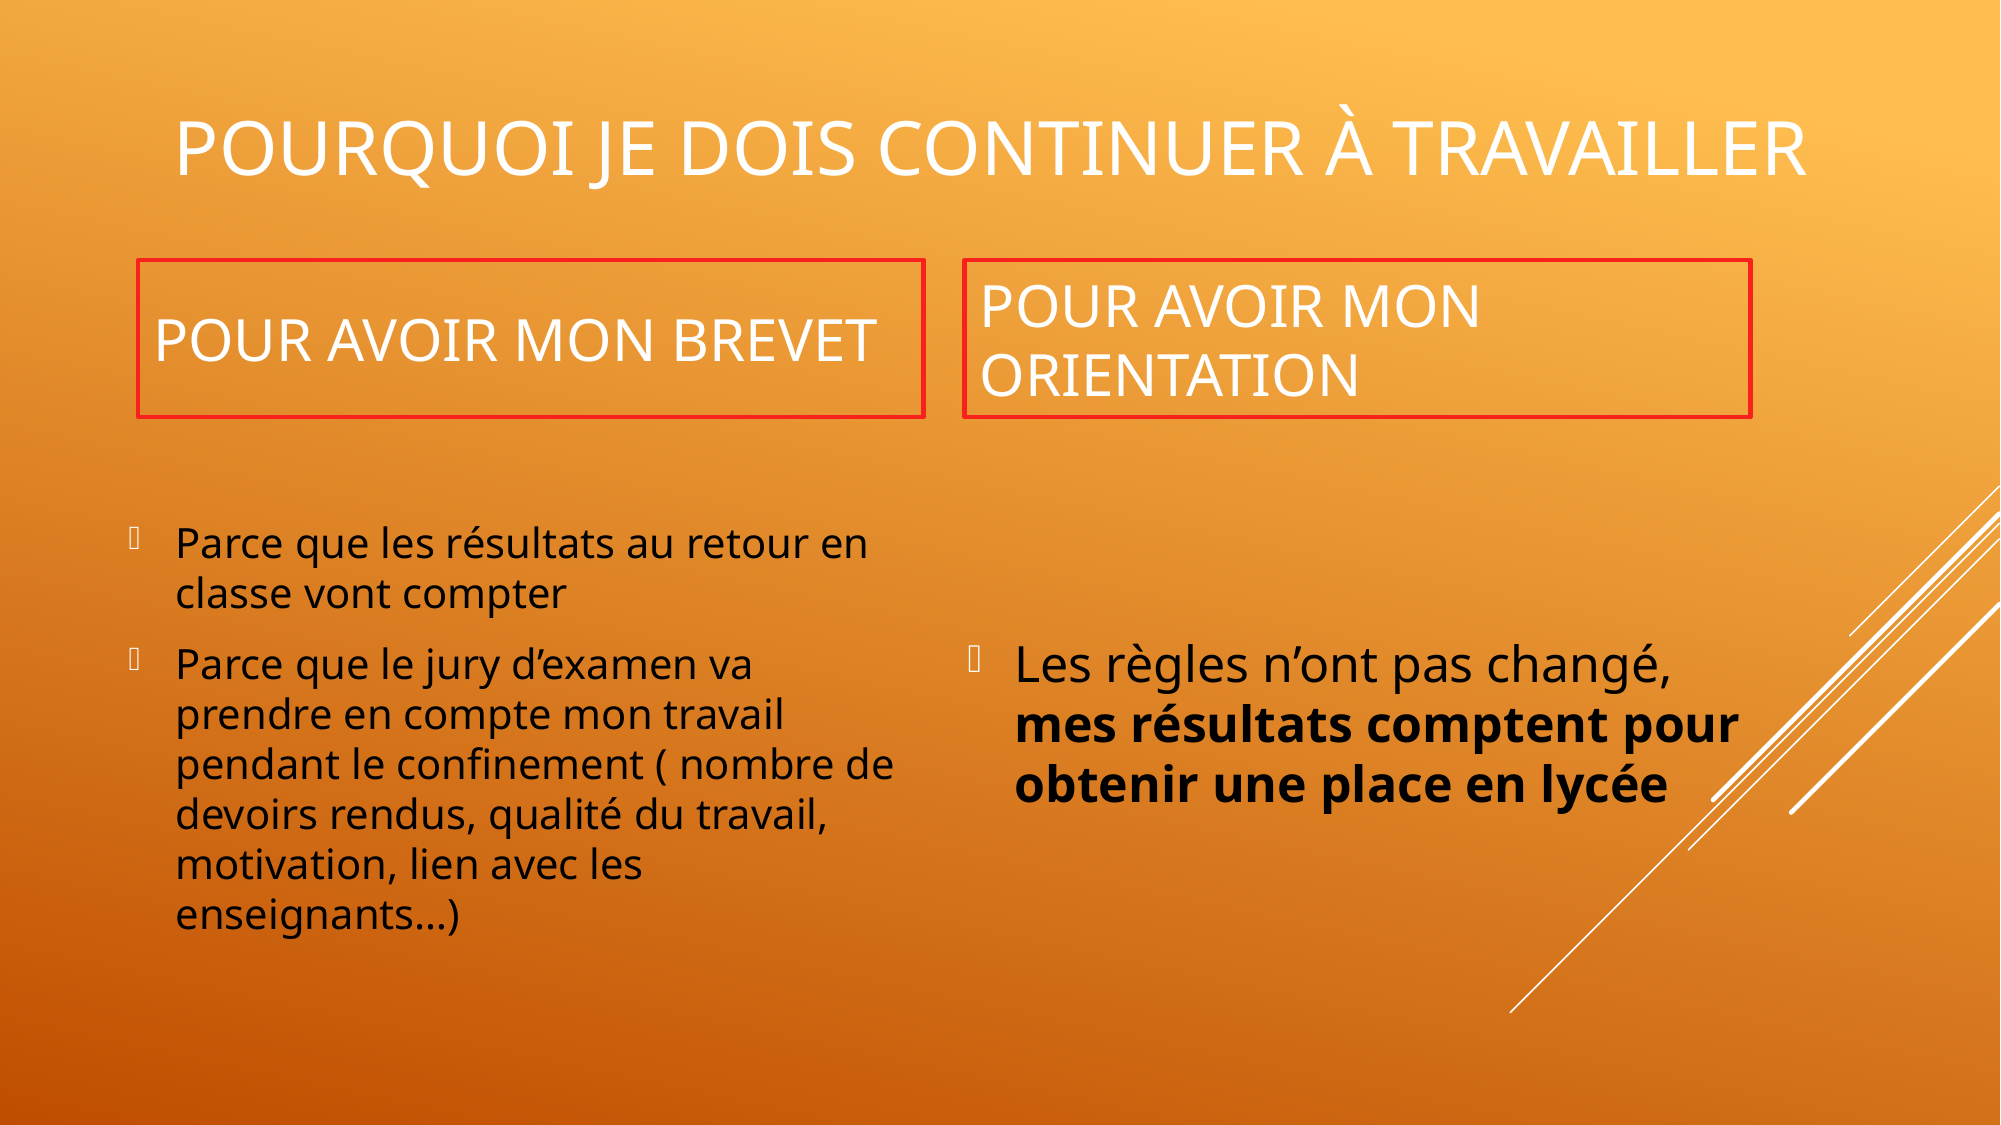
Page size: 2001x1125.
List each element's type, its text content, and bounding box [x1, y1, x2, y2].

text_box Pour avoir mon brevet [138, 260, 924, 417]
list Les règles n’ont pas changé, mes résultats comptent pour obtenir une place en lycée [952, 520, 1763, 925]
list Parce que les résultats au retour en classe vont compter Parce que le jury d’examen va prendre en compte mon travail pendant le confinement ( nombre de devoirs rendus, qualité du travail, motivation, lien avec les enseignants…) [113, 460, 924, 995]
text_box Pour avoir mon orientation [964, 260, 1751, 417]
title Pourquoi je dois continuer à travailler [158, 31, 1883, 260]
